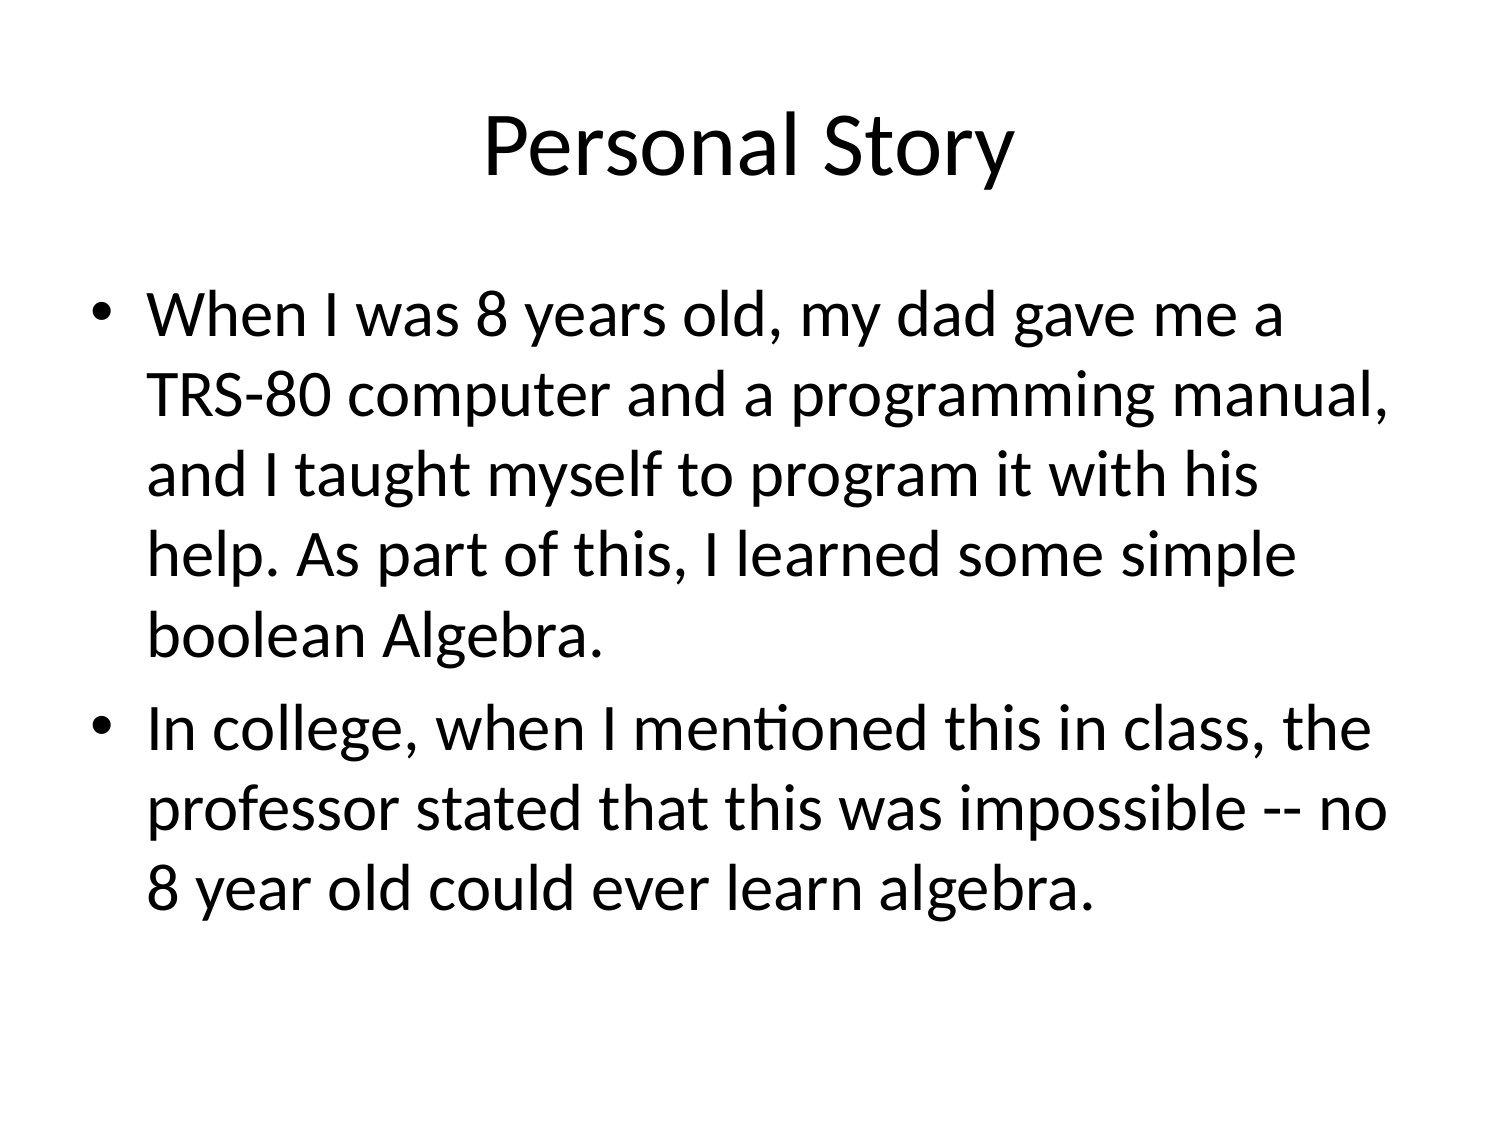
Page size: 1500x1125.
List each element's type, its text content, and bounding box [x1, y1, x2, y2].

title Personal Story [75, 45, 1425, 233]
list When I was 8 years old, my dad gave me a TRS-80 computer and a programming manual, and I taught myself to program it with his help. As part of this, I learned some simple boolean Algebra. In college, when I mentioned this in class, the professor stated that this was impossible -- no 8 year old could ever learn algebra. [75, 262, 1425, 1005]
